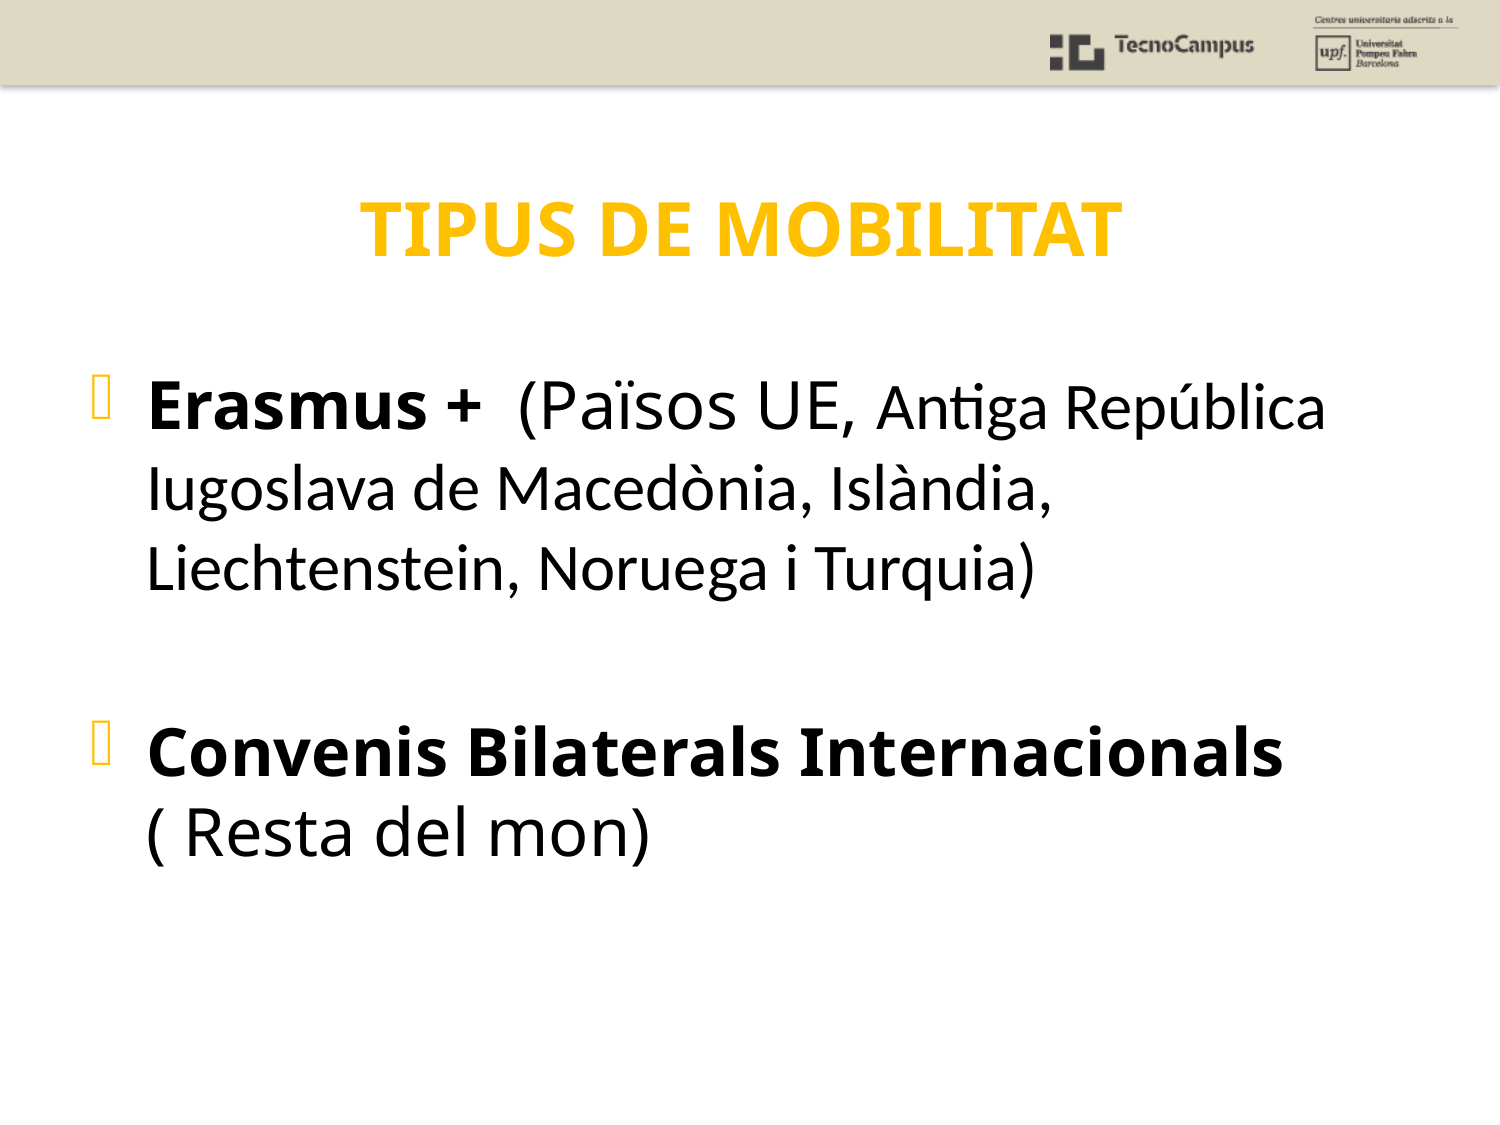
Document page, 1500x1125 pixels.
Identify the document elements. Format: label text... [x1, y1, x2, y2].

text_box [0, 0, 1500, 86]
title TIPUS DE MOBILITAT [76, 169, 1427, 373]
picture [1049, 15, 1459, 75]
list Erasmus + (Països UE, Antiga República Iugoslava de Macedònia, Islàndia, Liechtenstein, Noruega i Turquia) Convenis Bilaterals Internacionals ( Resta del mon) [75, 262, 1425, 1005]
